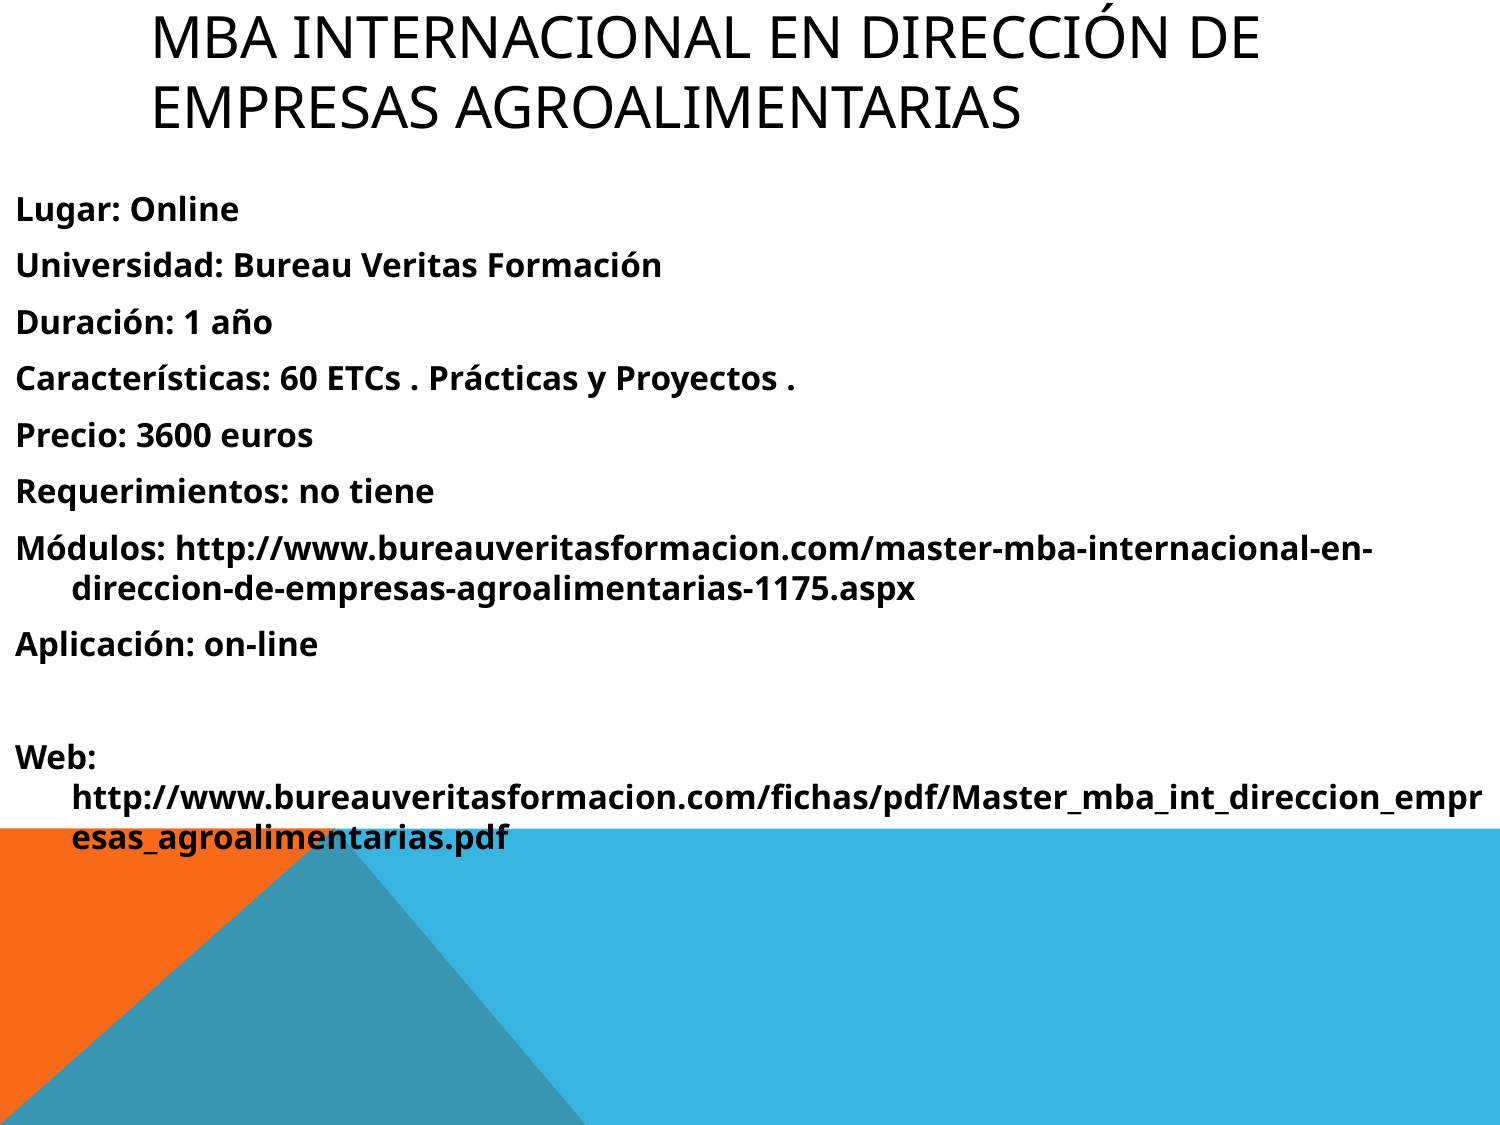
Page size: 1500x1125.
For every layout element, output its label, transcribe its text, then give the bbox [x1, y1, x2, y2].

list Lugar: Online Universidad: Bureau Veritas Formación Duración: 1 año Características: 60 ETCs . Prácticas y Proyectos . Precio: 3600 euros Requerimientos: no tiene Módulos: http://www.bureauveritasformacion.com/master-mba-internacional-en-direccion-de-empresas-agroalimentarias-1175.aspx Aplicación: on-line Web: http://www.bureauveritasformacion.com/fichas/pdf/Master_mba_int_direccion_empresas_agroalimentarias.pdf [0, 180, 1500, 1000]
title MBA Internacional en dirección de empresas agroalimentarias [135, 60, 1369, 150]
